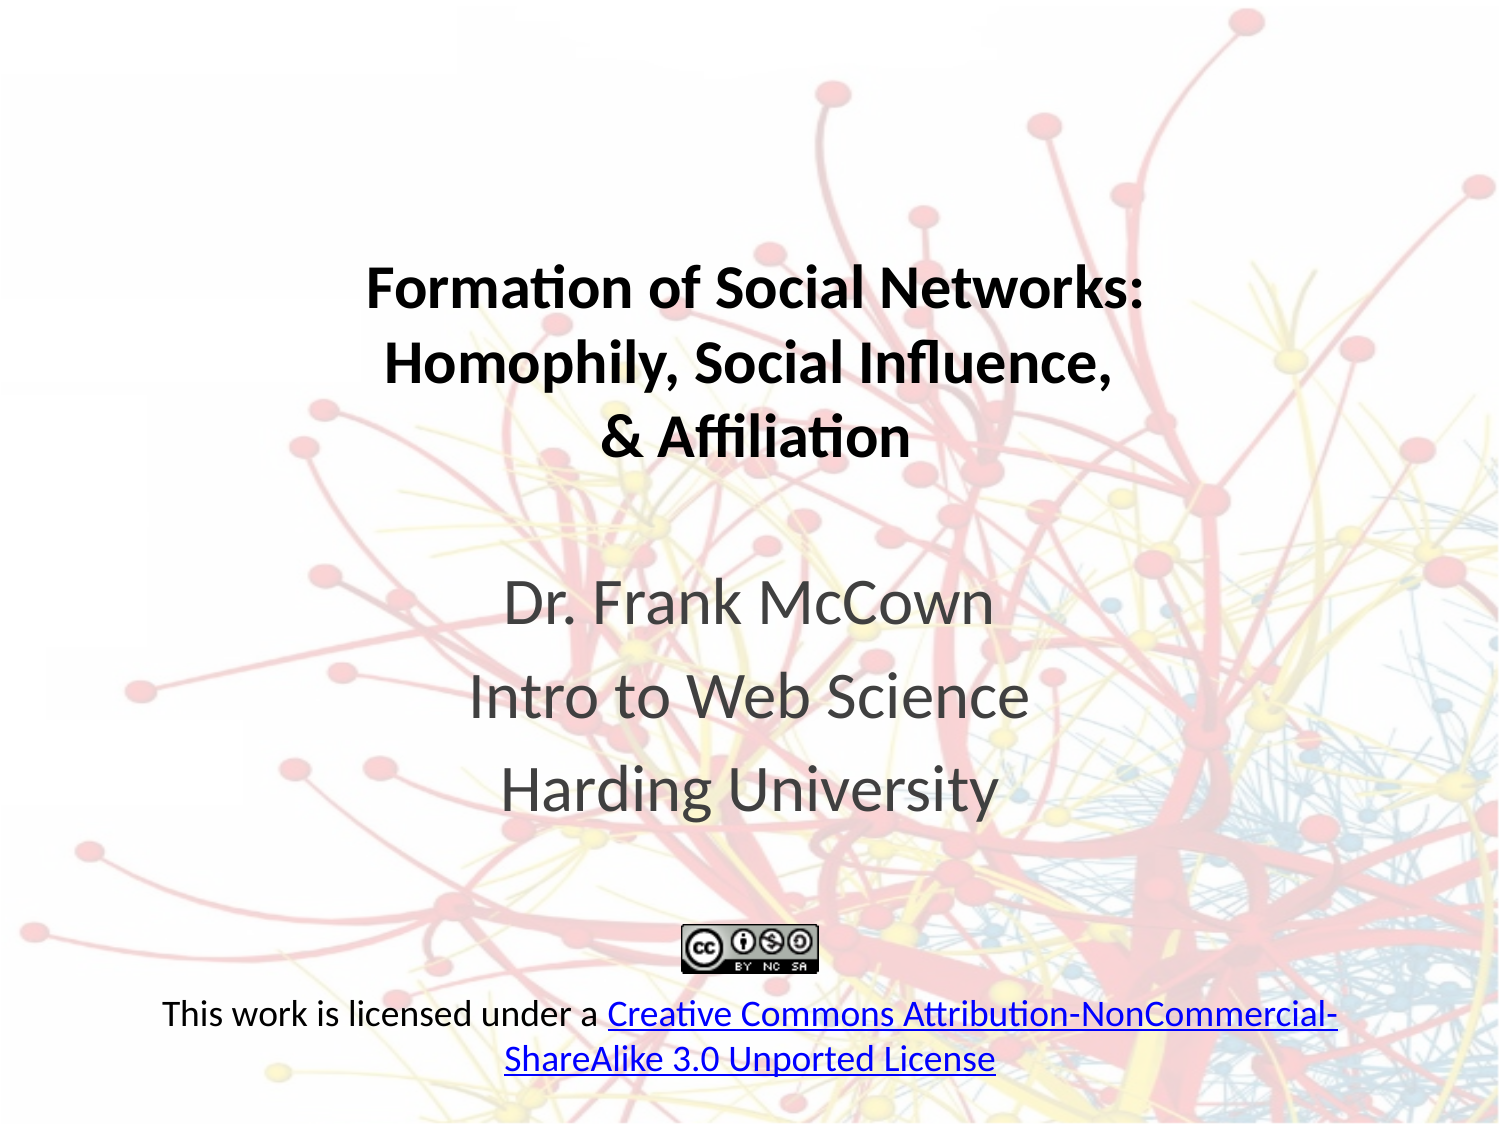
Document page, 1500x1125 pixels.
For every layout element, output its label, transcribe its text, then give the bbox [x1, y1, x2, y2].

picture [680, 924, 819, 974]
subtitle Dr. Frank McCown Intro to Web Science Harding University [225, 550, 1275, 838]
text_box This work is licensed under a Creative Commons Attribution-NonCommercial-ShareAlike 3.0 Unported License [131, 981, 1369, 1087]
title Formation of Social Networks: Homophily, Social Influence, & Affiliation [112, 237, 1400, 479]
